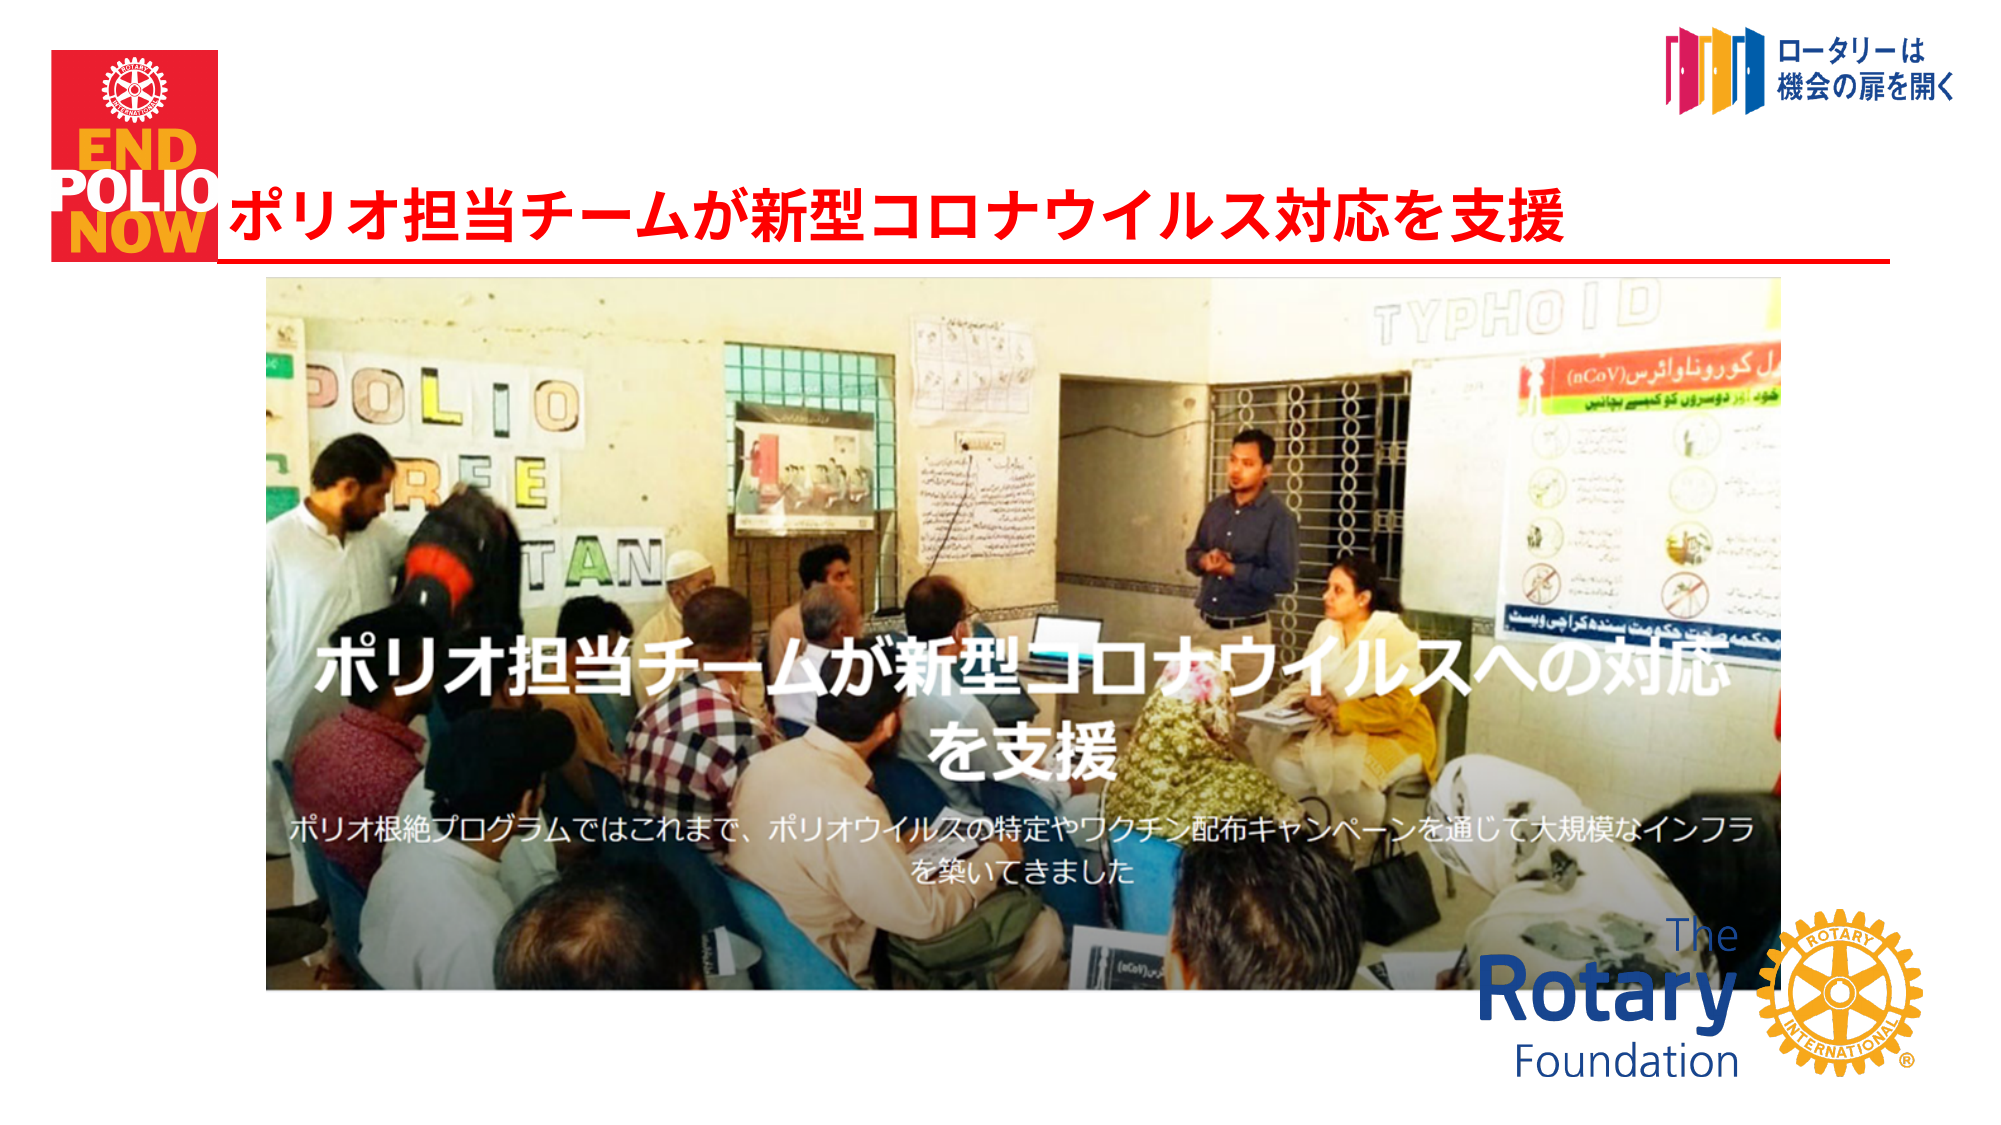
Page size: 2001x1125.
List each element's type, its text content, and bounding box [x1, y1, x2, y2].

picture [51, 50, 218, 262]
picture [266, 277, 1923, 1077]
table_header ポリオ担当チームが新型コロナウイルス対応を支援 [218, 164, 1890, 259]
picture [1656, 26, 1974, 124]
